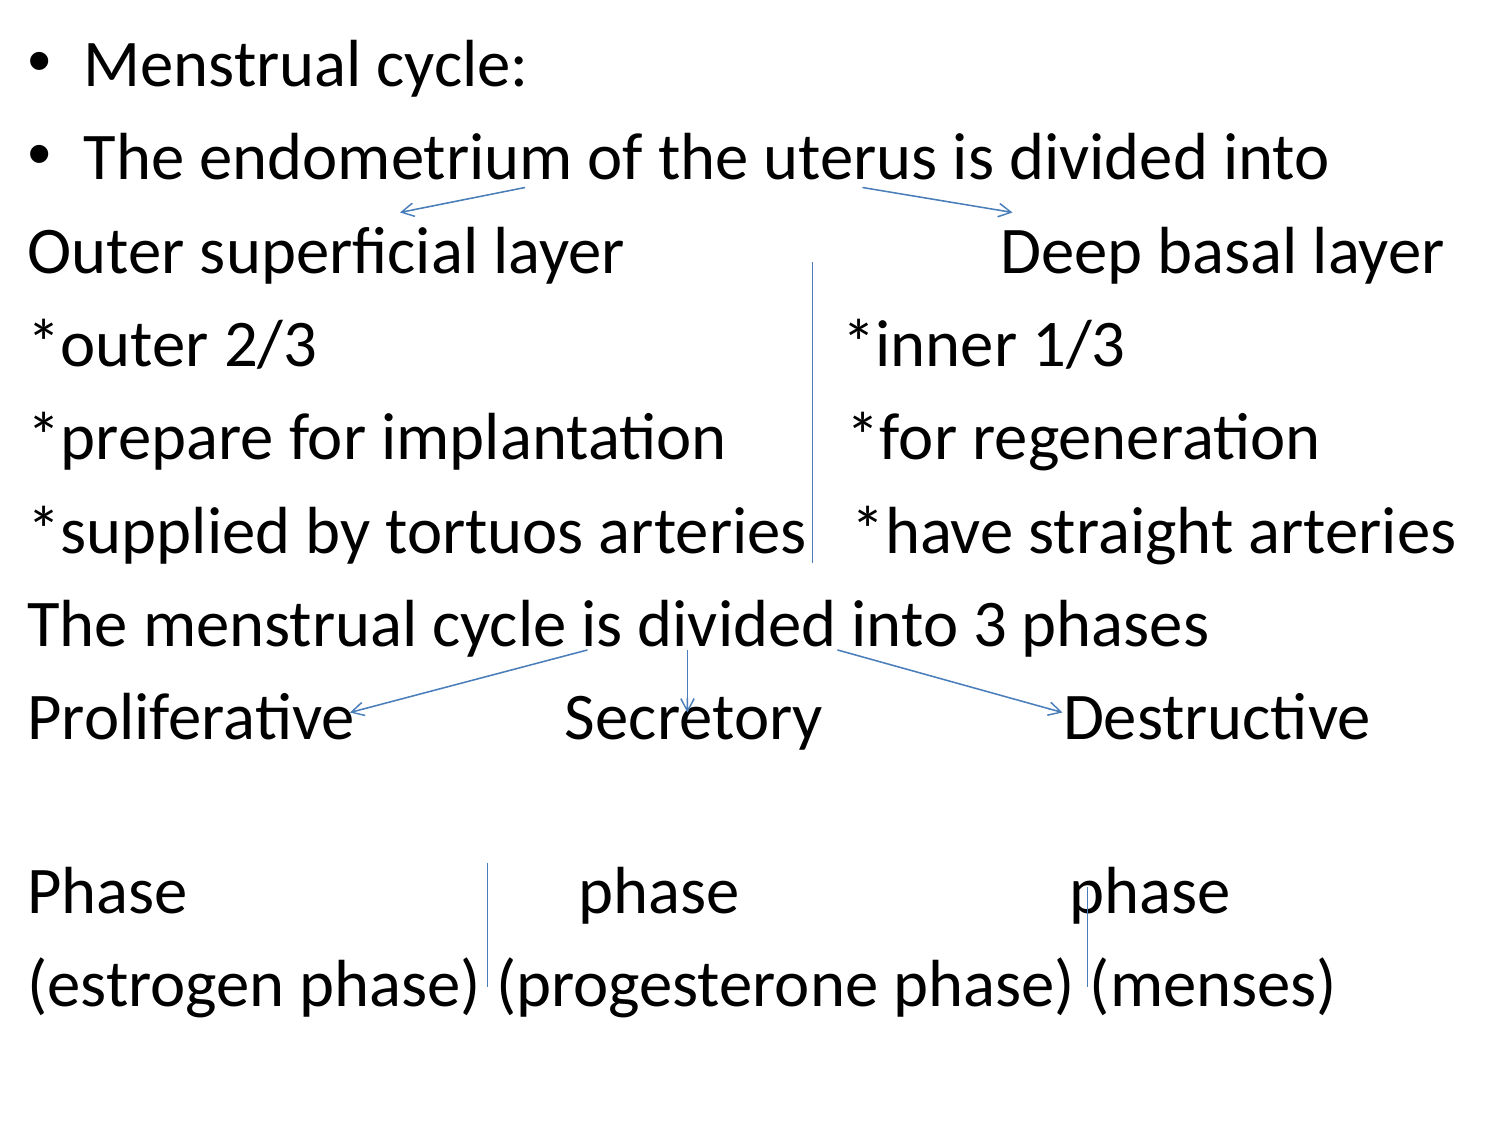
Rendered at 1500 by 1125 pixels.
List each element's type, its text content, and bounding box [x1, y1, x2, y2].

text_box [837, 649, 1063, 713]
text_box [399, 187, 526, 213]
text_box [349, 649, 588, 713]
list Menstrual cycle: The endometrium of the uterus is divided into Outer superficial layer Deep basal layer *outer 2/3 *inner 1/3 *prepare for implantation *for regeneration *supplied by tortuos arteries *have straight arteries The menstrual cycle is divided into 3 phases Proliferative Secretory Destructive Phase phase phase (estrogen phase) (progesterone phase) (menses) [12, 12, 1488, 1113]
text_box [862, 187, 1013, 213]
